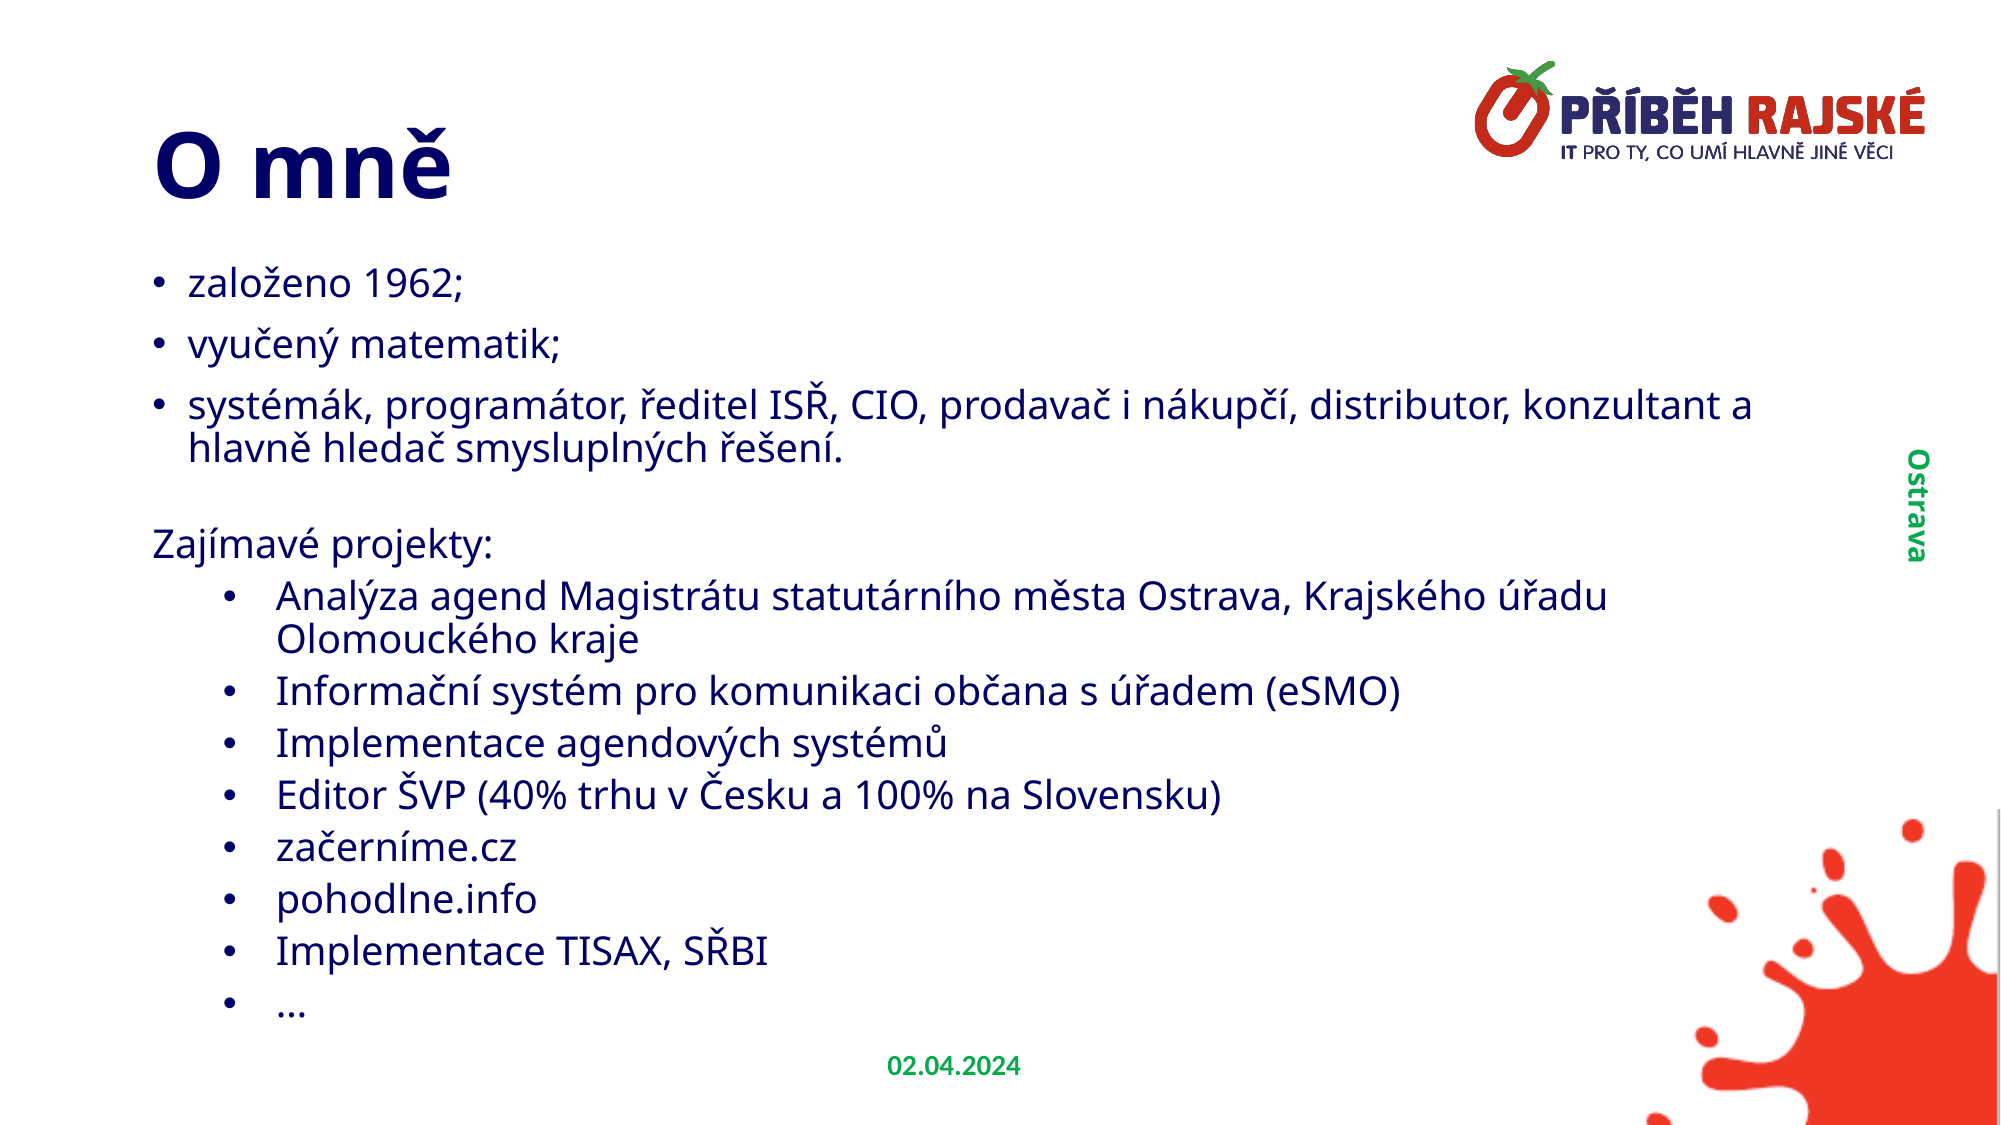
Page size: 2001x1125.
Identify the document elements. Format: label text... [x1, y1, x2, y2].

title O mně [137, 59, 1863, 278]
picture [1630, 809, 2001, 1125]
picture [1466, 50, 1933, 170]
list založeno 1962; vyučený matematik; systémák, programátor, ředitel ISŘ, CIO, prodavač i nákupčí, distributor, konzultant a hlavně hledač smysluplných řešení. Zajímavé projekty: Analýza agend Magistrátu statutárního města Ostrava, Krajského úřadu Olomouckého kraje Informační systém pro komunikaci občana s úřadem (eSMO) Implementace agendových systémů Editor ŠVP (40% trhu v Česku a 100% na Slovensku) začerníme.cz pohodlne.info Implementace TISAX, SŘBI … [137, 255, 1829, 1035]
